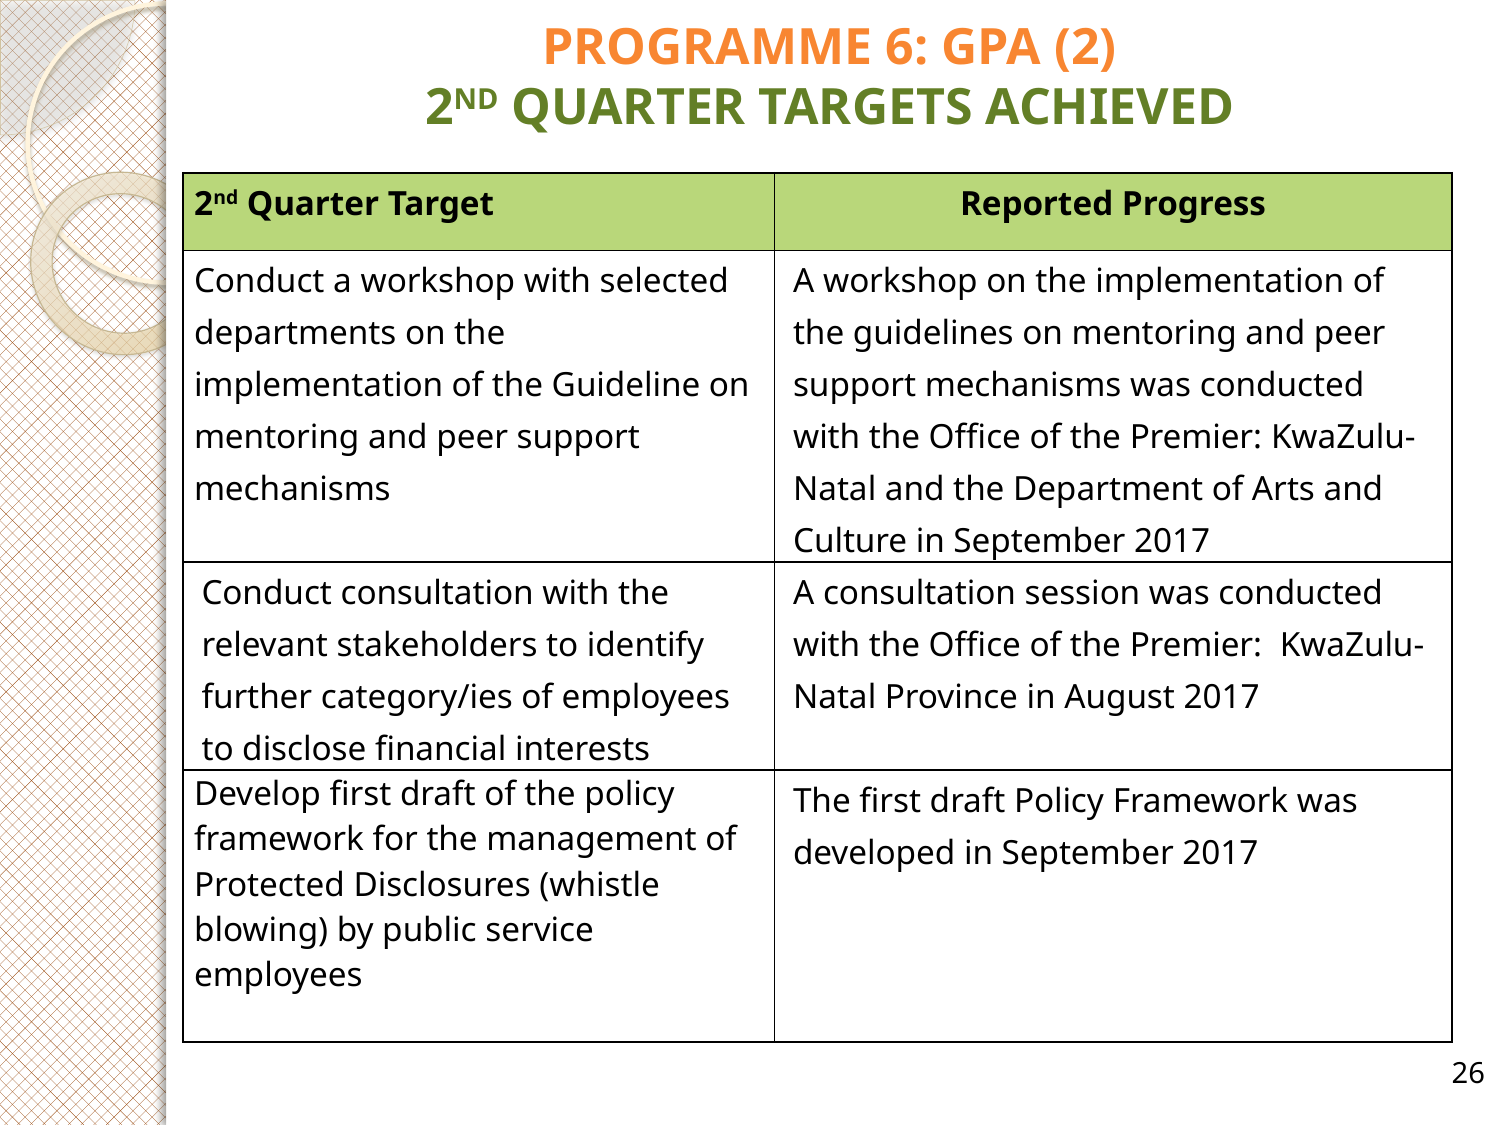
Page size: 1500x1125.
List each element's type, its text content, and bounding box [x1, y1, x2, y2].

title PROGRAMME 6: GPA (2) 2ND QUARTER TARGETS ACHIEVED [159, 0, 1500, 149]
table_cell Conduct a workshop with selected departments on the implementation of the Guideline on mentoring and peer support mechanisms [184, 251, 774, 561]
table_cell The first draft Policy Framework was developed in September 2017 [775, 771, 1451, 1041]
table_cell A workshop on the implementation of the guidelines on mentoring and peer support mechanisms was conducted with the Office of the Premier: KwaZulu-Natal and the Department of Arts and Culture in September 2017 [775, 251, 1451, 561]
text_box 26 [1149, 1046, 1500, 1125]
table_header Reported Progress [775, 174, 1451, 250]
table_cell Develop first draft of the policy framework for the management of Protected Disclosures (whistle blowing) by public service employees [184, 771, 774, 1041]
table_cell Conduct consultation with the relevant stakeholders to identify further category/ies of employees to disclose financial interests [184, 563, 774, 769]
table_header 2nd Quarter Target [184, 174, 774, 250]
table_cell A consultation session was conducted with the Office of the Premier: KwaZulu-Natal Province in August 2017 [775, 563, 1451, 769]
